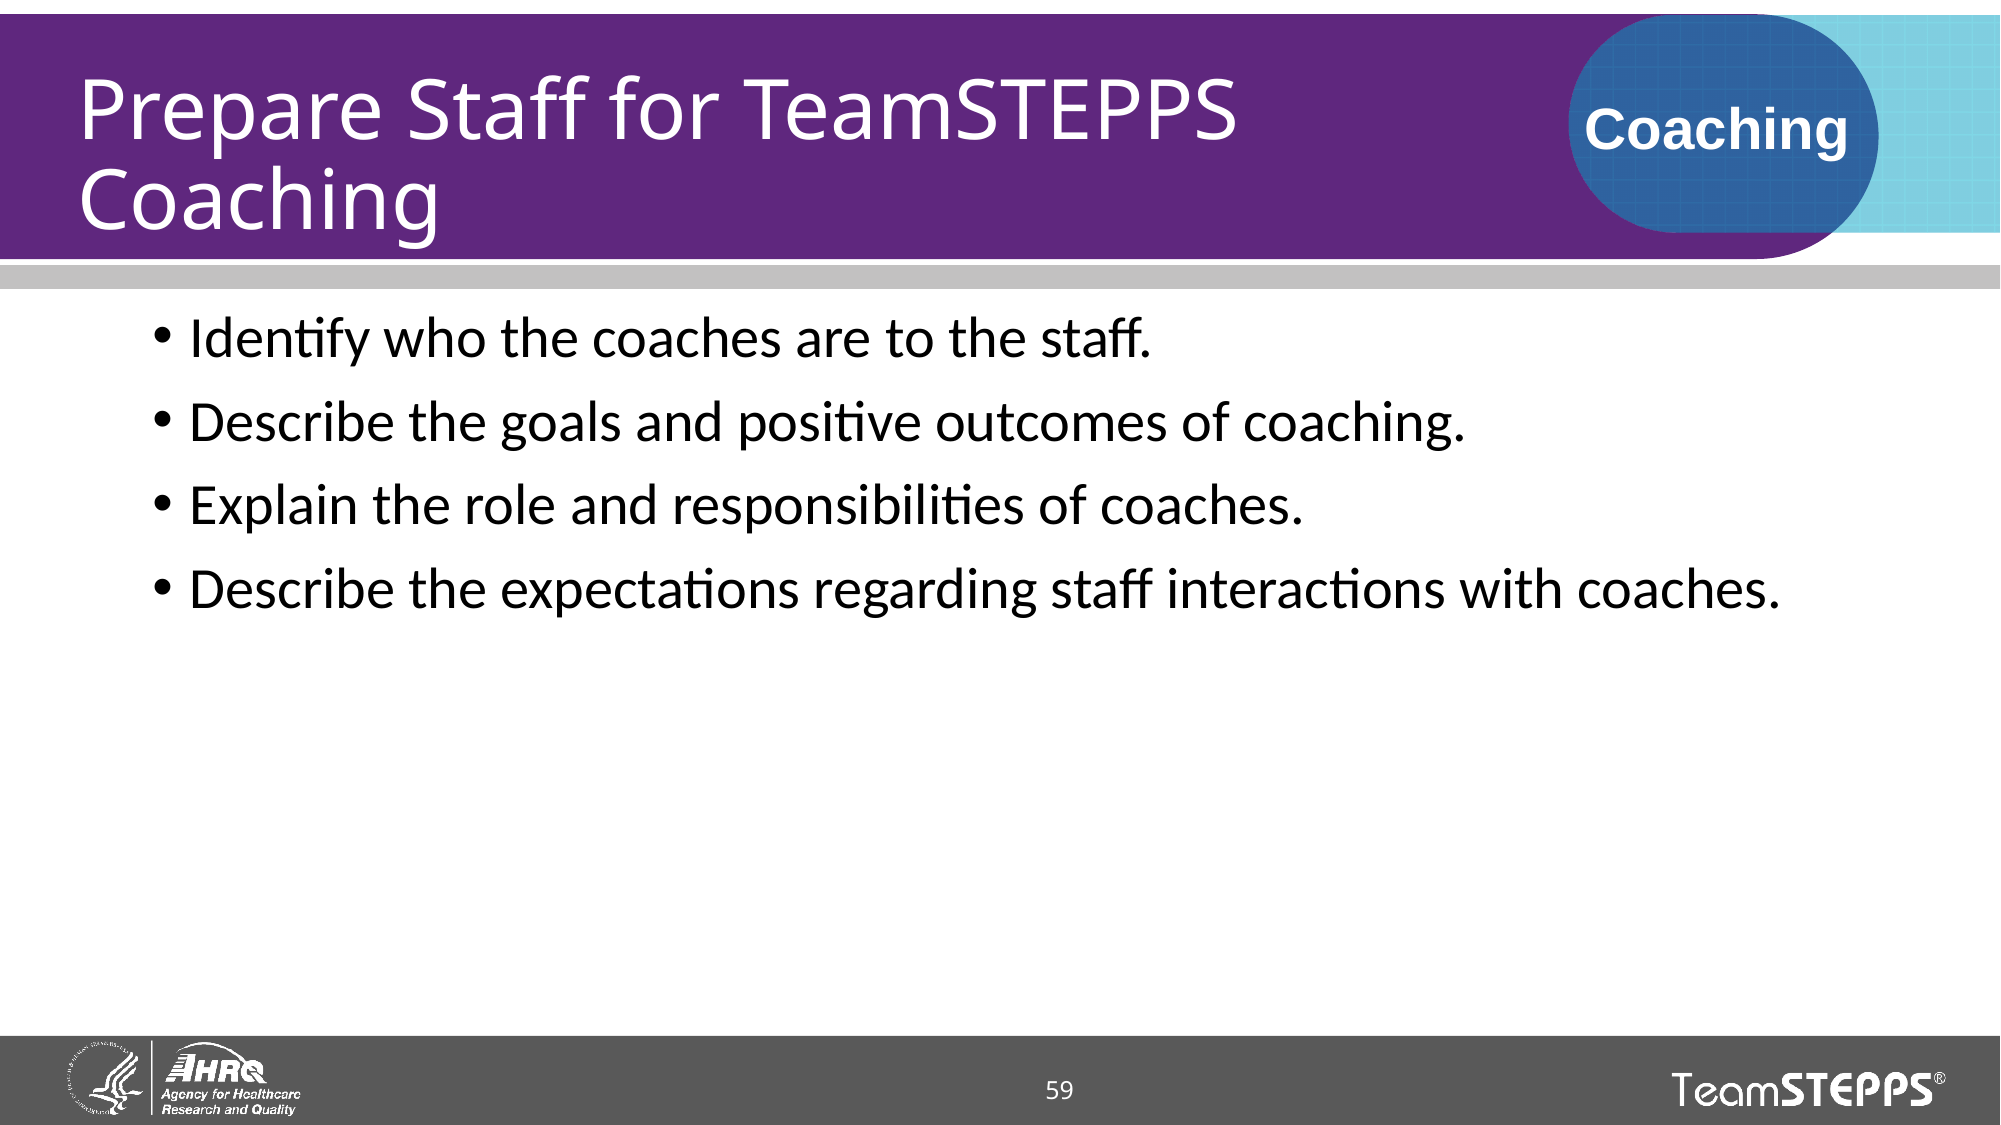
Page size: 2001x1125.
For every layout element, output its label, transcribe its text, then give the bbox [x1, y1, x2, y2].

picture [1568, 15, 2000, 233]
slide_number 59 [914, 1061, 1205, 1122]
picture [61, 1035, 306, 1121]
title Prepare Staff for TeamSTEPPS Coaching [62, 59, 1791, 278]
list Identify who the coaches are to the staff. Describe the goals and positive outcomes of coaching. Explain the role and responsibilities of coaches. Describe the expectations regarding staff interactions with coaches. [137, 299, 1863, 1014]
picture [1669, 1065, 1982, 1118]
text_box Coaching [1541, 83, 1894, 169]
